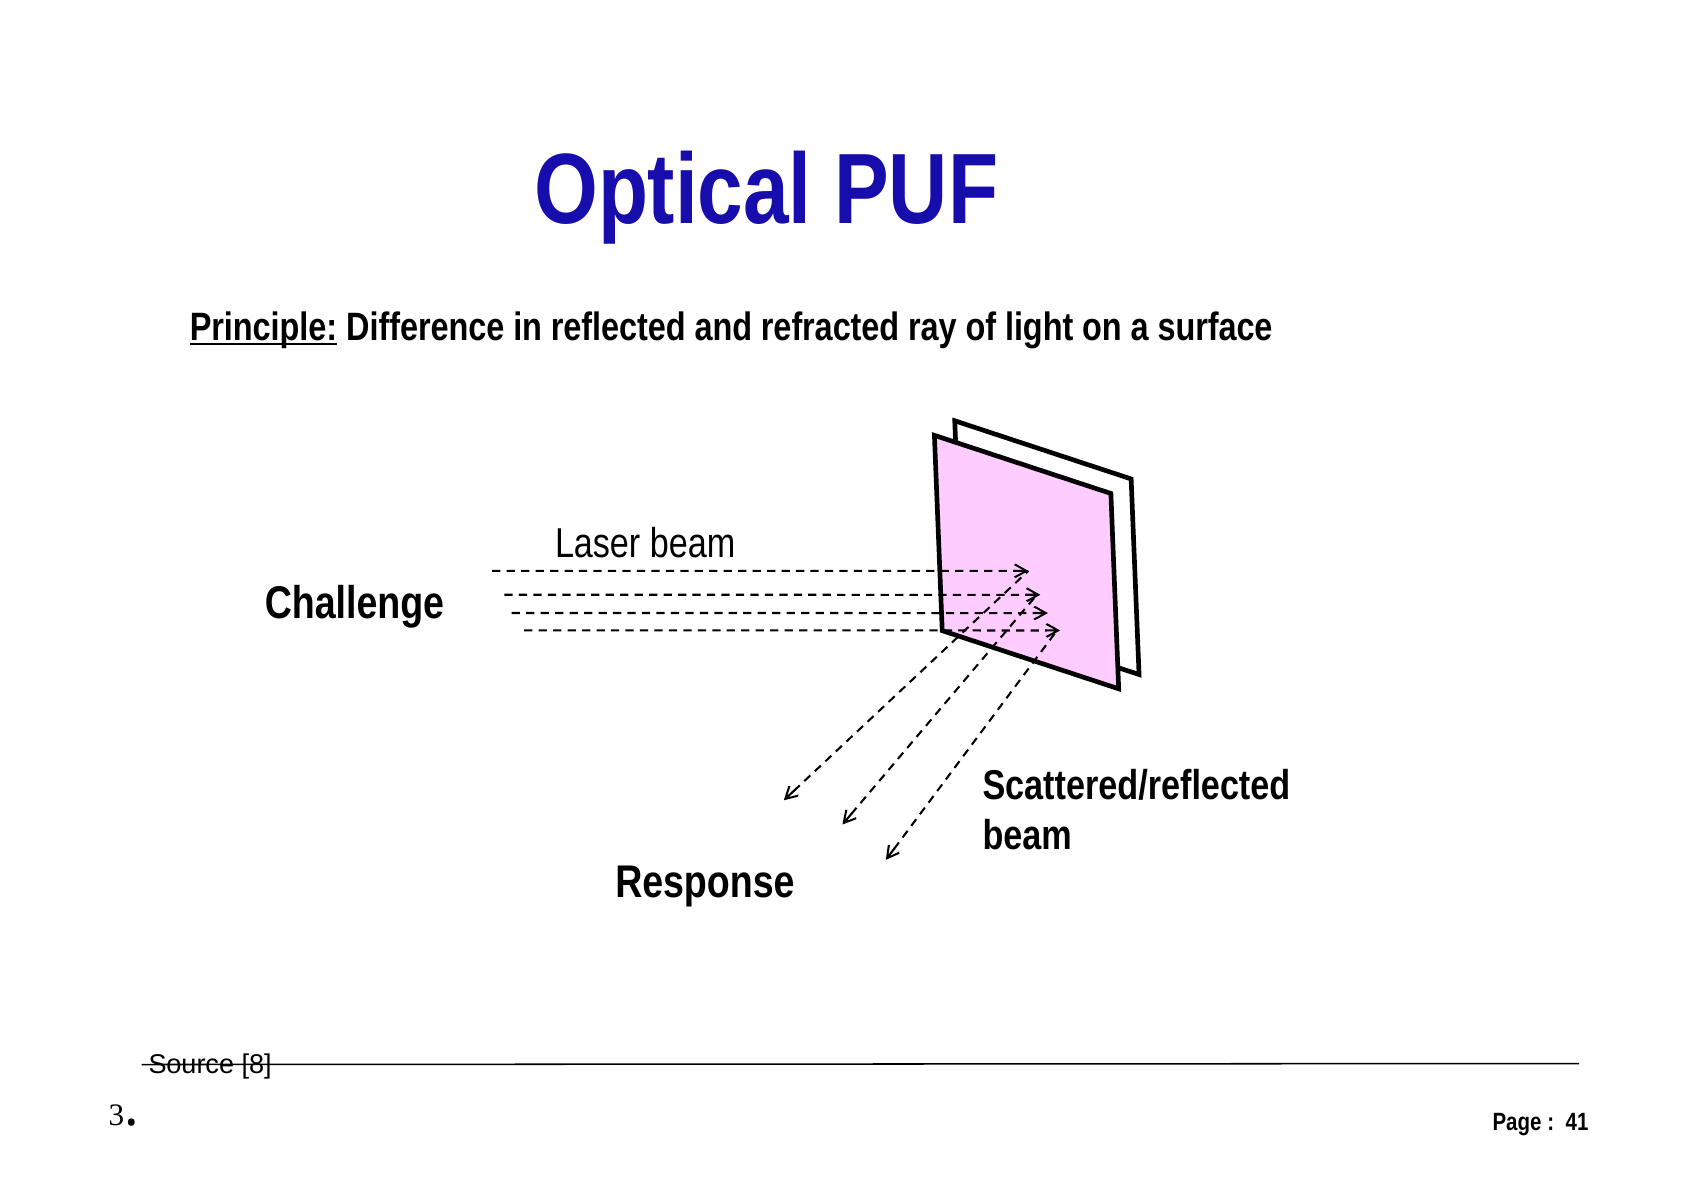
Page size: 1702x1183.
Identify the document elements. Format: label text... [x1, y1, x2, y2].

text_box Scattered/reflected beam [966, 749, 1308, 866]
text_box Source [8] [73, 1038, 288, 1088]
text_box 3. [73, 1088, 174, 1145]
text_box [1013, 563, 1029, 579]
text_box Response [598, 843, 812, 915]
text_box [1045, 623, 1061, 638]
text_box [934, 435, 1119, 689]
text_box Principle: Difference in reflected and refracted ray of light on a surface [173, 292, 1394, 405]
text_box [885, 843, 901, 860]
text_box [842, 808, 858, 825]
text_box Laser beam [538, 507, 753, 574]
text_box Optical PUF [518, 107, 1106, 252]
text_box Challenge [248, 564, 461, 636]
text_box [954, 420, 1140, 675]
text_box [783, 785, 800, 801]
text_box [1033, 605, 1048, 621]
